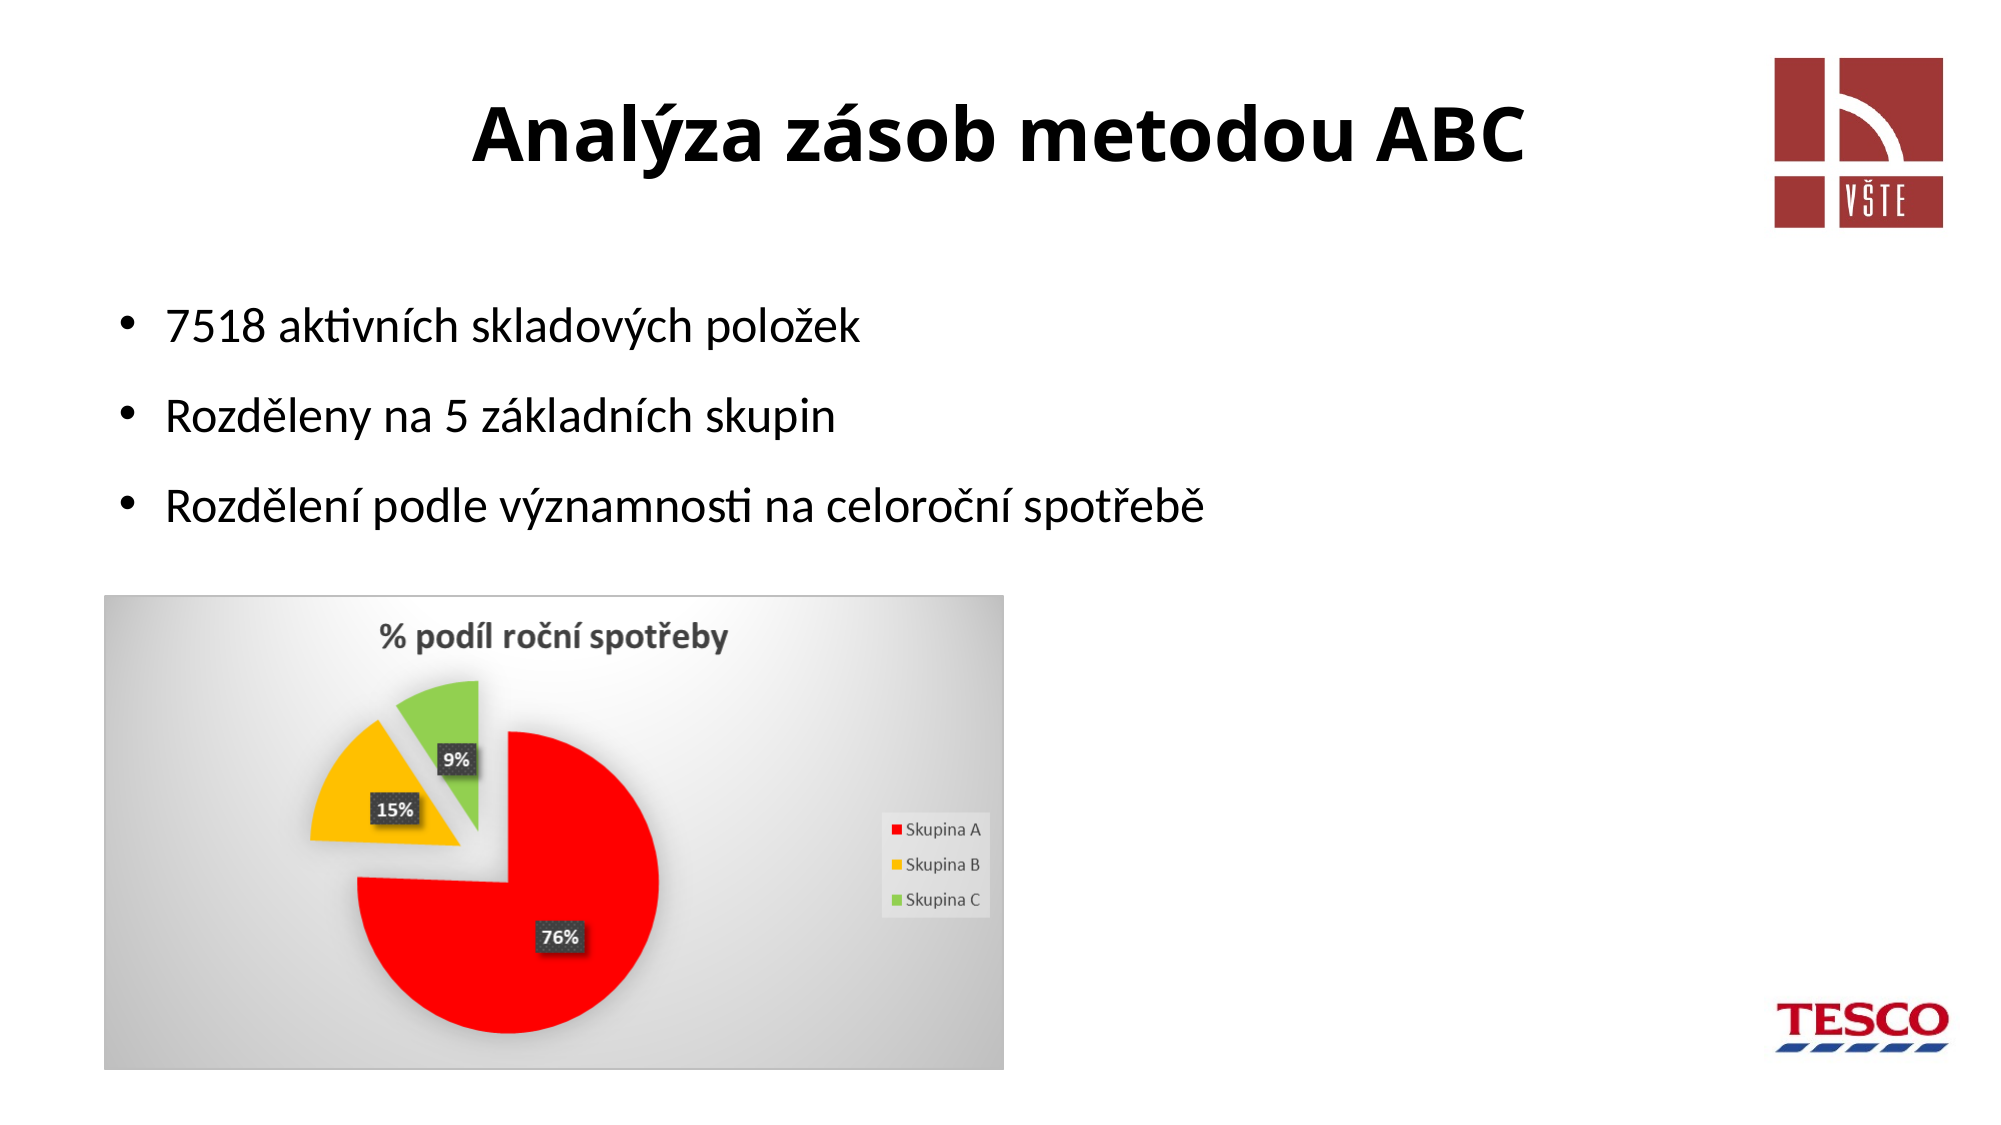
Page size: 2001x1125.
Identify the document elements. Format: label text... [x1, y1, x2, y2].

picture [104, 595, 1004, 1070]
picture [1764, 43, 1964, 245]
picture [1764, 930, 1960, 1125]
title Analýza zásob metodou ABC [137, 43, 1764, 232]
text_box 7518 aktivních skladových položek Rozděleny na 5 základních skupin Rozdělení podle významnosti na celoroční spotřebě [104, 254, 1765, 540]
